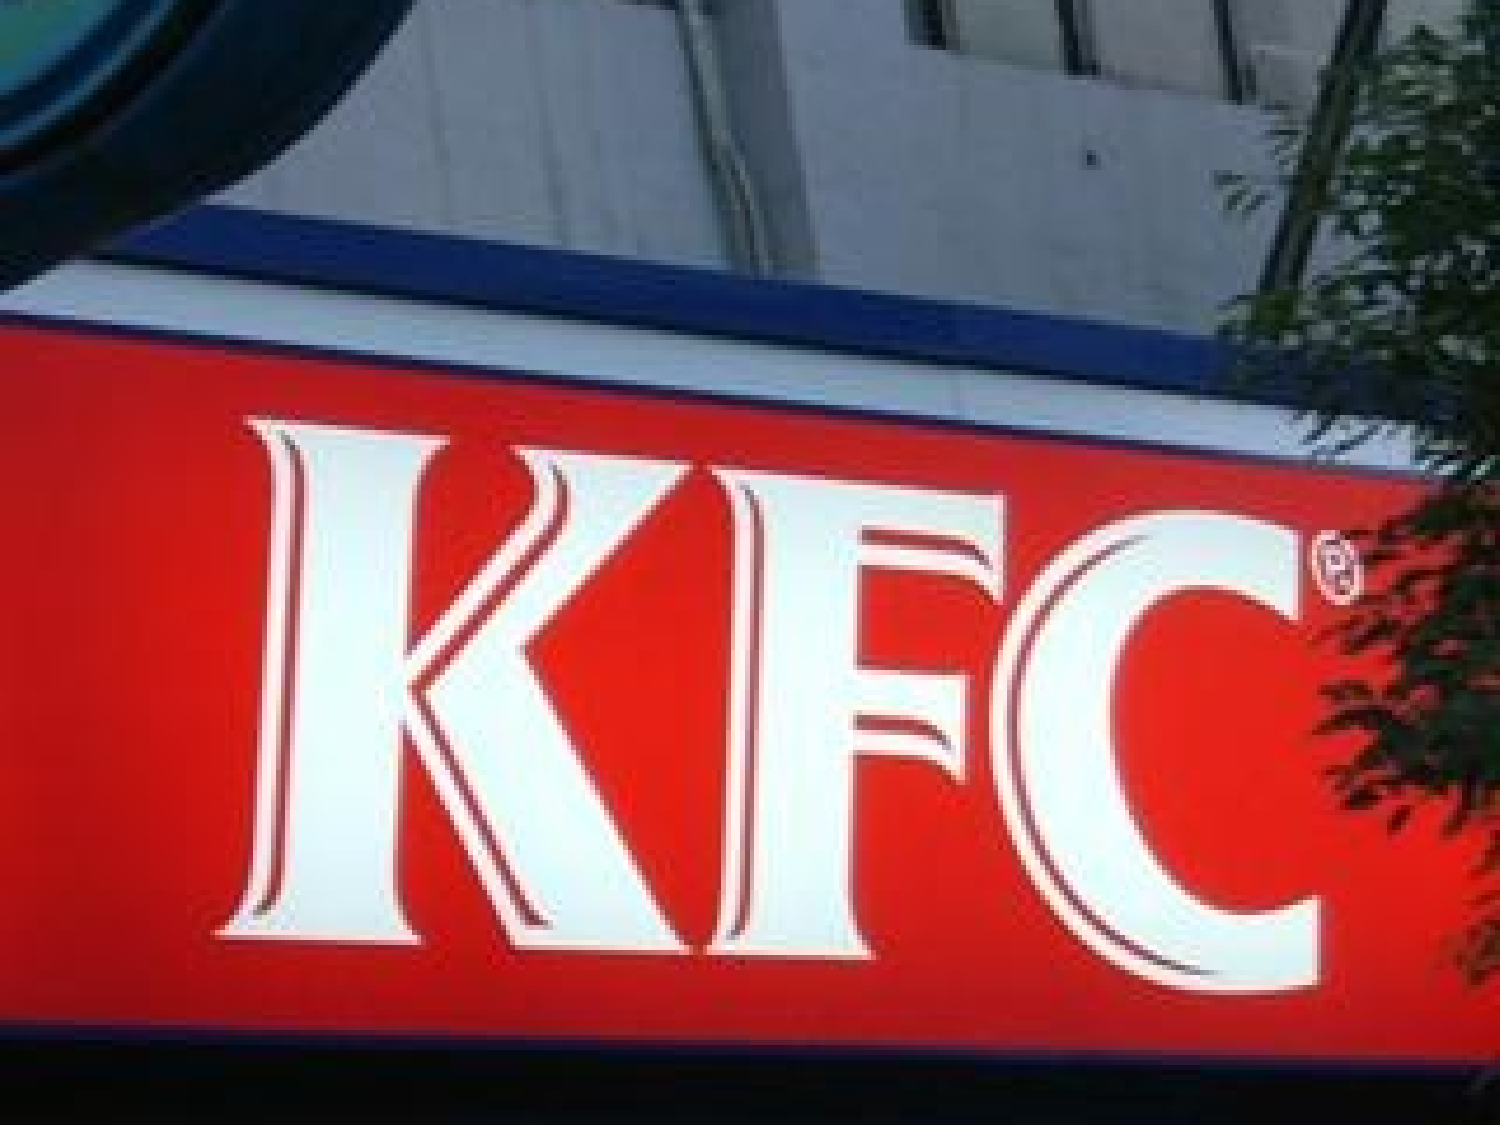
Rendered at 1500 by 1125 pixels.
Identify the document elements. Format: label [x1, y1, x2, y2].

title [0, 0, 1500, 1125]
